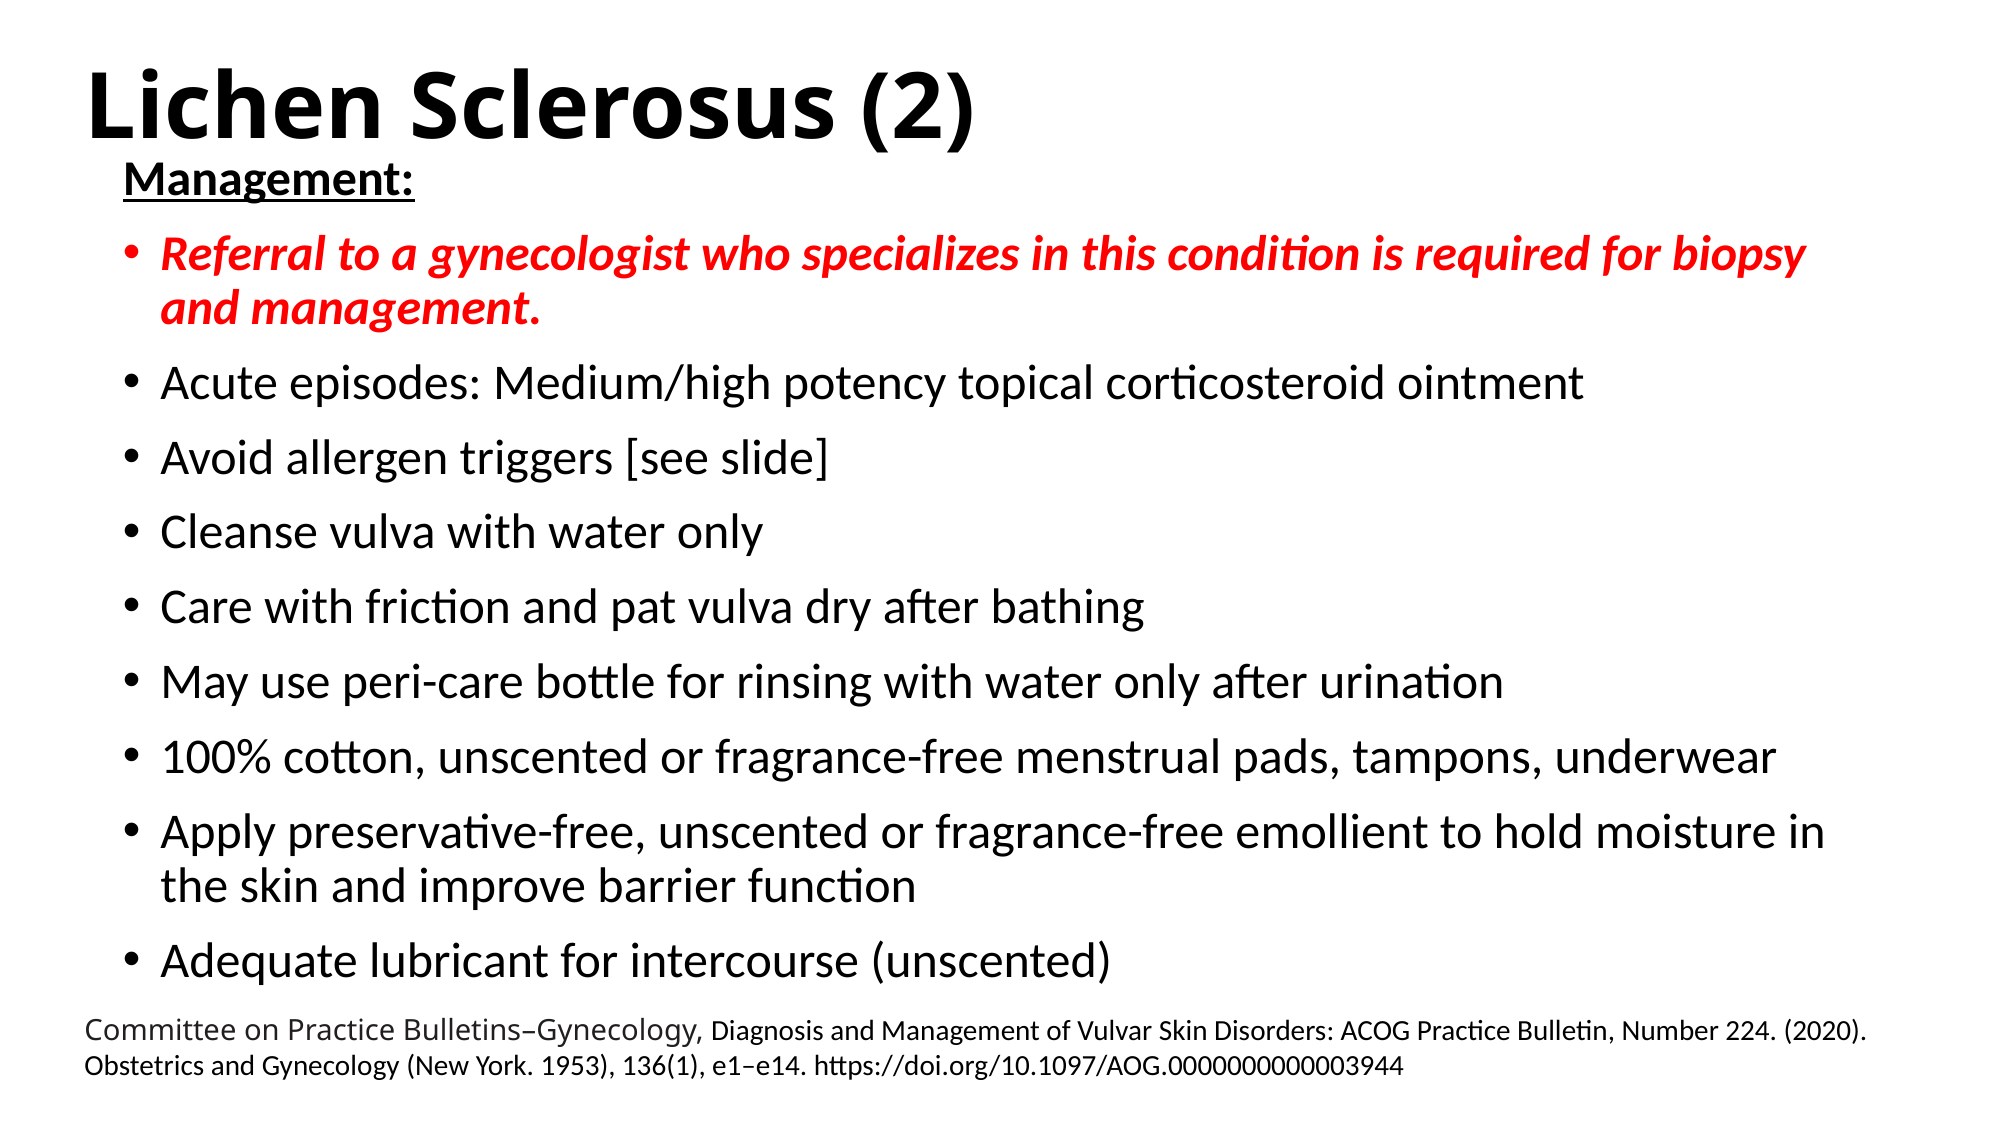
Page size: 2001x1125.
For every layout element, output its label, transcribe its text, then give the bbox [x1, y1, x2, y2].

title Lichen Sclerosus (2) [69, 0, 1795, 218]
list Management: Referral to a gynecologist who specializes in this condition is required for biopsy and management. Acute episodes: Medium/high potency topical corticosteroid ointment Avoid allergen triggers [see slide] Cleanse vulva with water only Care with friction and pat vulva dry after bathing May use peri-care bottle for rinsing with water only after urination 100% cotton, unscented or fragrance-free menstrual pads, tampons, underwear Apply preservative-free, unscented or fragrance-free emollient to hold moisture in the skin and improve barrier function Adequate lubricant for intercourse (unscented) [108, 145, 1892, 996]
text_box Committee on Practice Bulletins–Gynecology, Diagnosis and Management of Vulvar Skin Disorders: ACOG Practice Bulletin, Number 224. (2020). Obstetrics and Gynecology (New York. 1953), 136(1), e1–e14. https://doi.org/10.1097/AOG.0000000000003944 [69, 1003, 2000, 1089]
